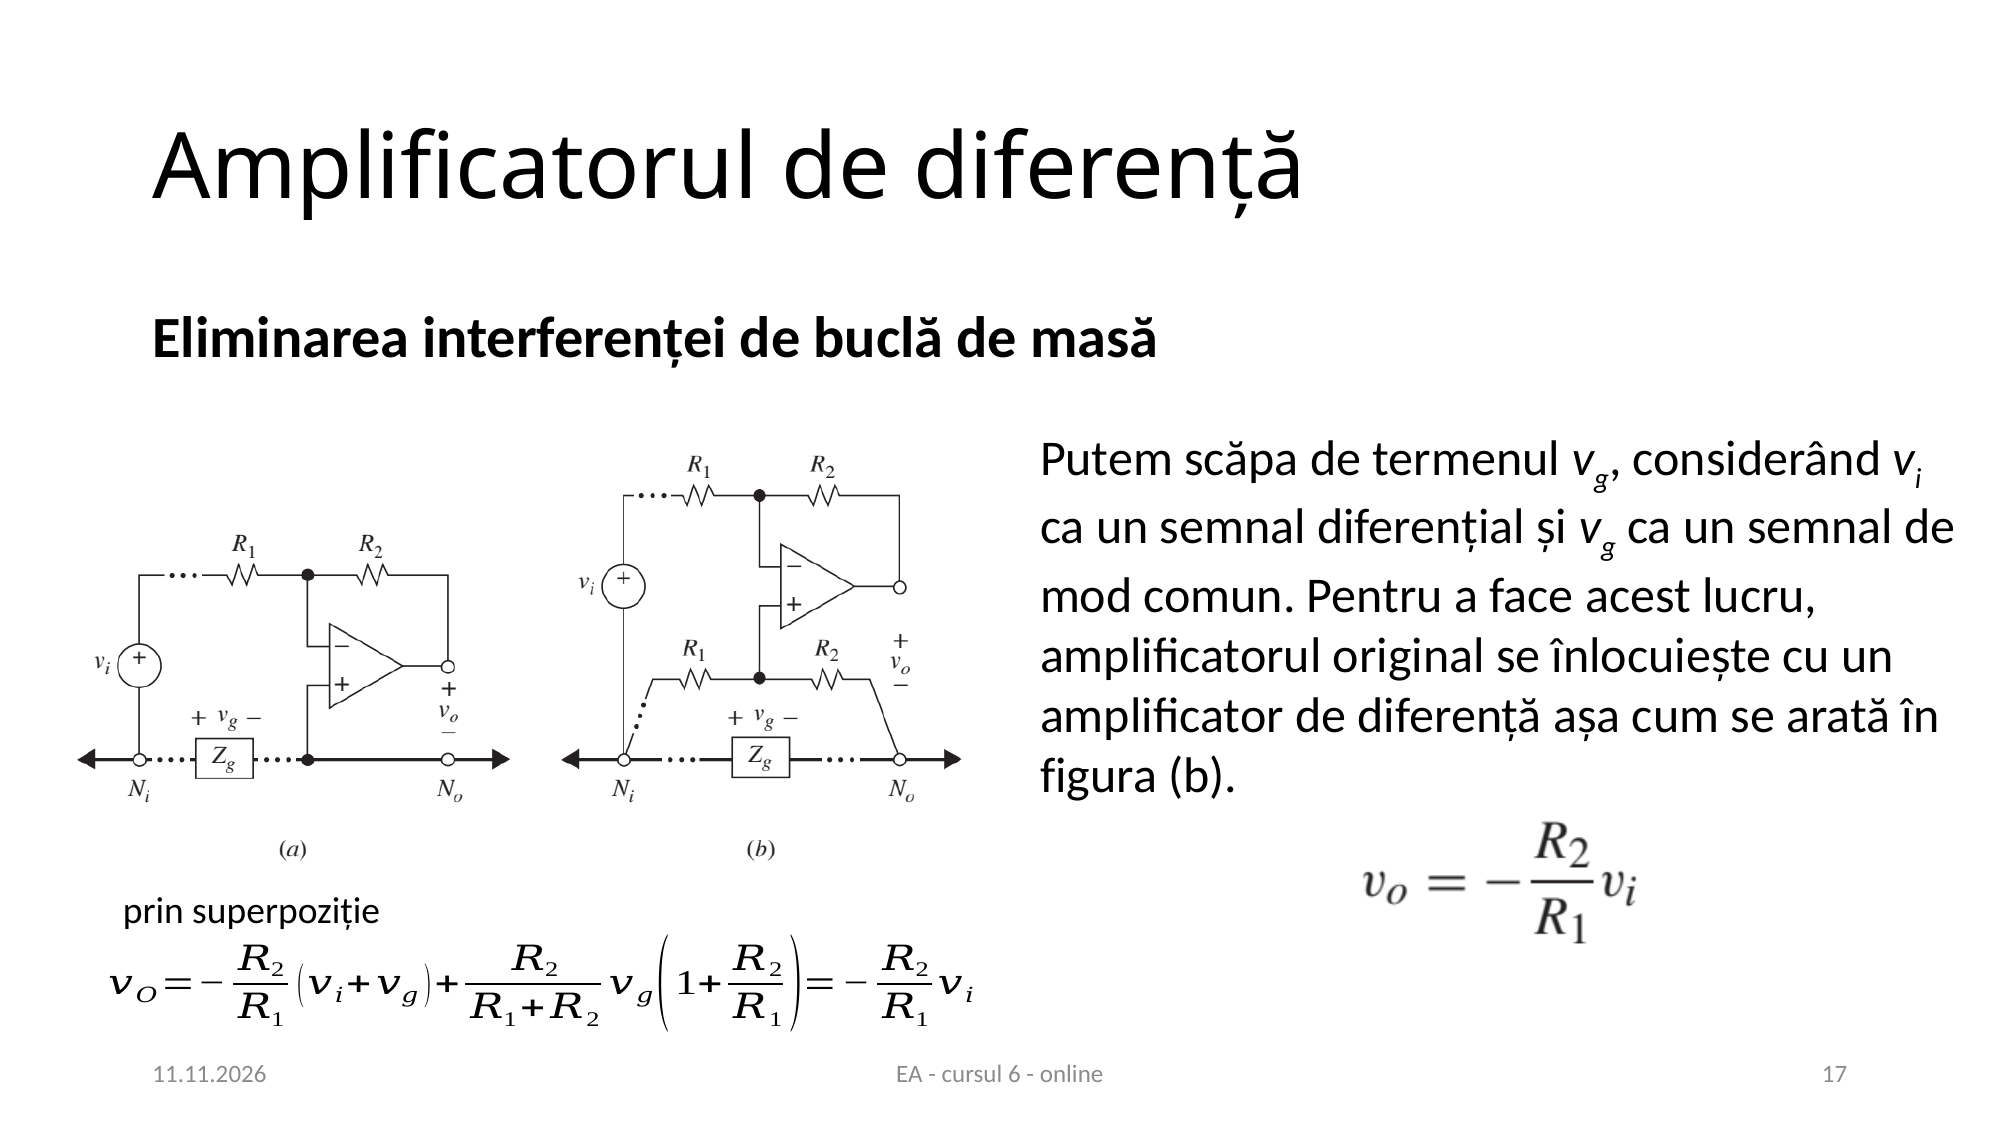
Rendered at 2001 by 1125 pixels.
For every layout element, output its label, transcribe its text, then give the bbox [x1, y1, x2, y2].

footer EA - cursul 6 - online [662, 1042, 1338, 1103]
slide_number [137, 1042, 588, 1103]
text_box Putem scăpa de termenul vg, considerând vi ca un semnal diferențial și vg ca un semnal de mod comun. Pentru a face acest lucru, amplificatorul original se înlocuiește cu un amplificator de diferență așa cum se arată în figura (b). [1025, 418, 1974, 810]
text_box prin superpoziție [108, 878, 462, 939]
slide_number 17 [1412, 1042, 1863, 1103]
list Eliminarea interferenței de buclă de masă [137, 299, 1863, 1014]
picture [1354, 817, 1644, 950]
title Amplificatorul de diferență [137, 59, 1863, 278]
picture [57, 441, 975, 872]
